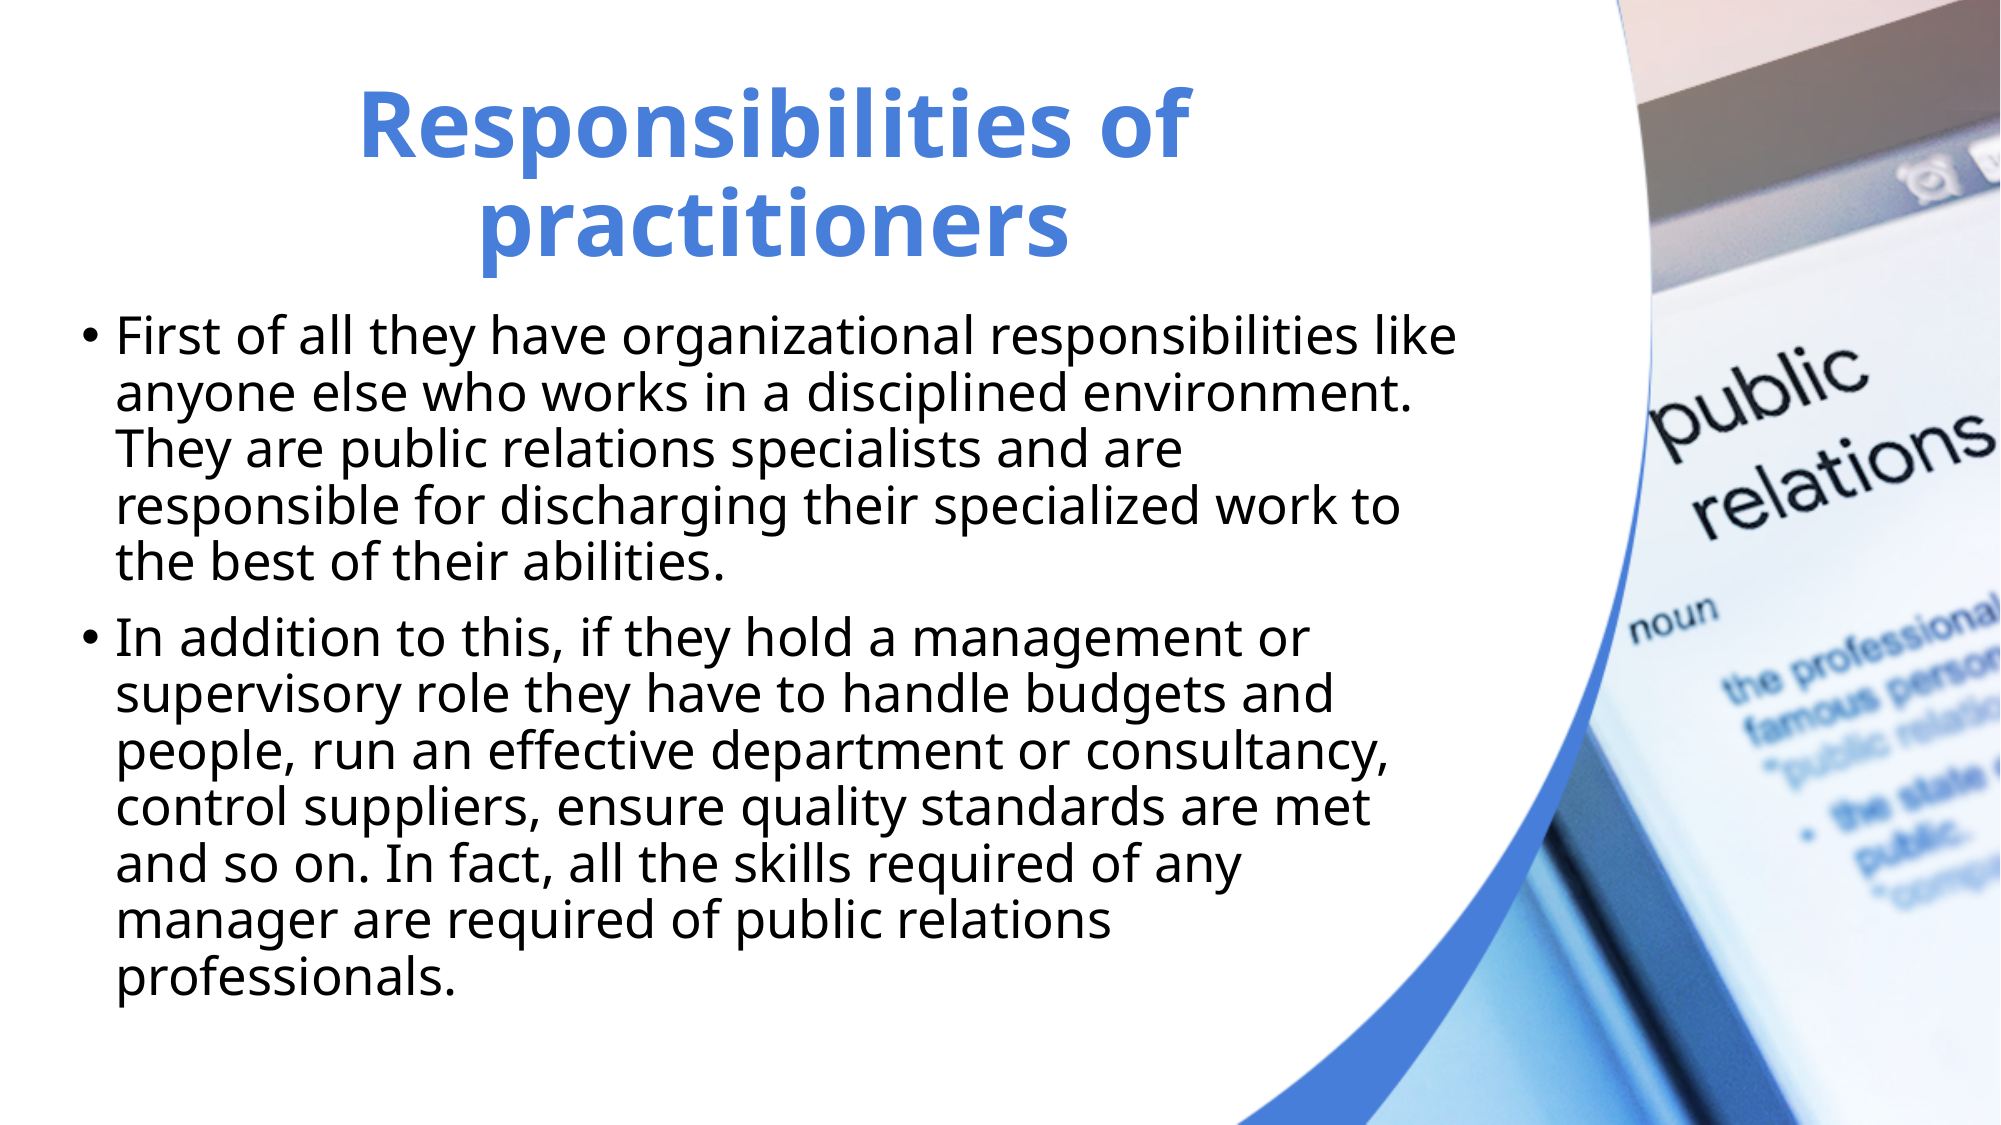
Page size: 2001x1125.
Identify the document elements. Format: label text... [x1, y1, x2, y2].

picture [0, 0, 2001, 1125]
list First of all they have organizational responsibilities like anyone else who works in a disciplined environment. They are public relations specialists and are responsible for discharging their specialized work to the best of their abilities. In addition to this, if they hold a management or supervisory role they have to handle budgets and people, run an effective department or consultancy, control suppliers, ensure quality standards are met and so on. In fact, all the skills required of any manager are required of public relations professionals. [66, 302, 1482, 1022]
title Responsibilities of practitioners [66, 68, 1482, 286]
